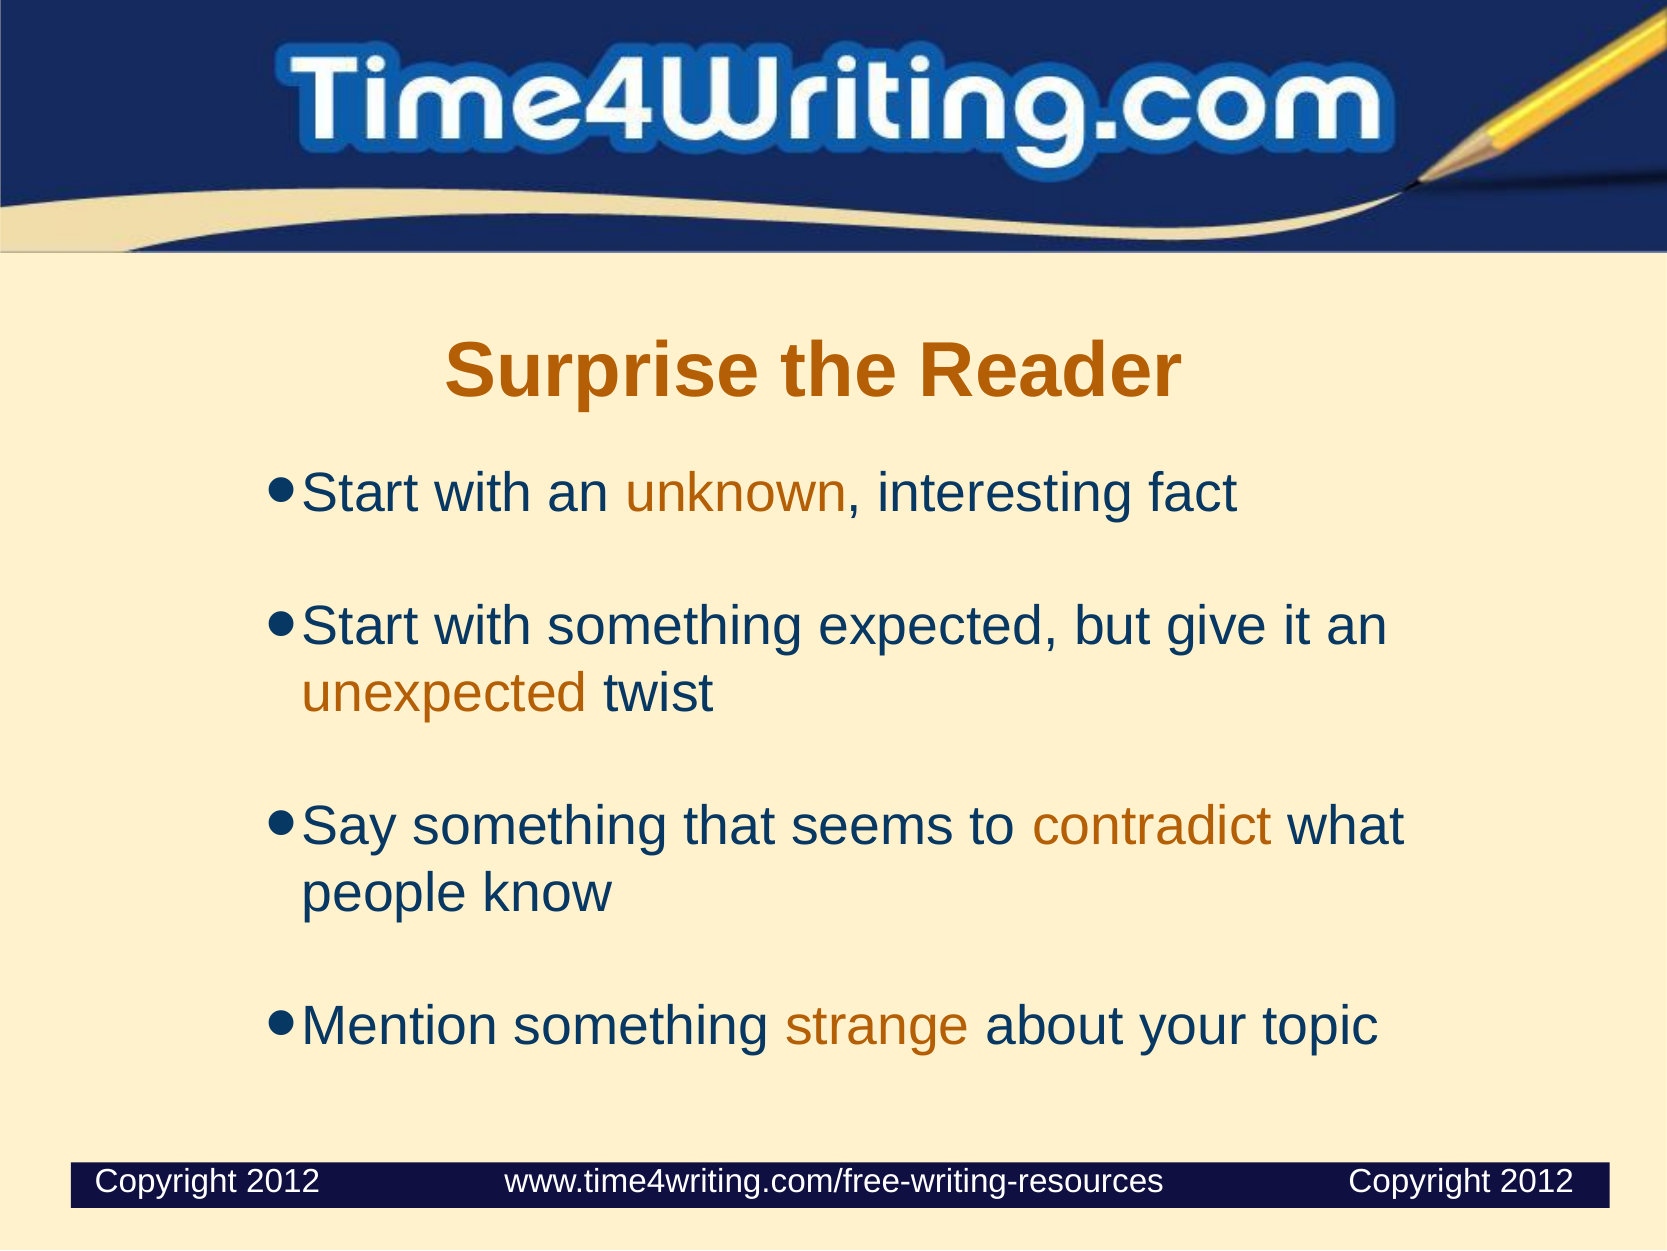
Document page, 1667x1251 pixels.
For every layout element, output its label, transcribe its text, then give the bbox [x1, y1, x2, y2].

picture [0, 253, 1667, 1250]
text_box Surprise the Reader [416, 312, 1263, 419]
text_box Copyright 2012 www.time4writing.com/free-writing-resources Copyright 2012 [83, 1162, 1598, 1201]
text_box Start with an unknown, interesting fact Start with something expected, but give it an unexpected twist Say something that seems to contradict what people know Mention something strange about your topic [232, 449, 1457, 1062]
text_box [0, 0, 1667, 253]
text_box [69, 1160, 1612, 1210]
